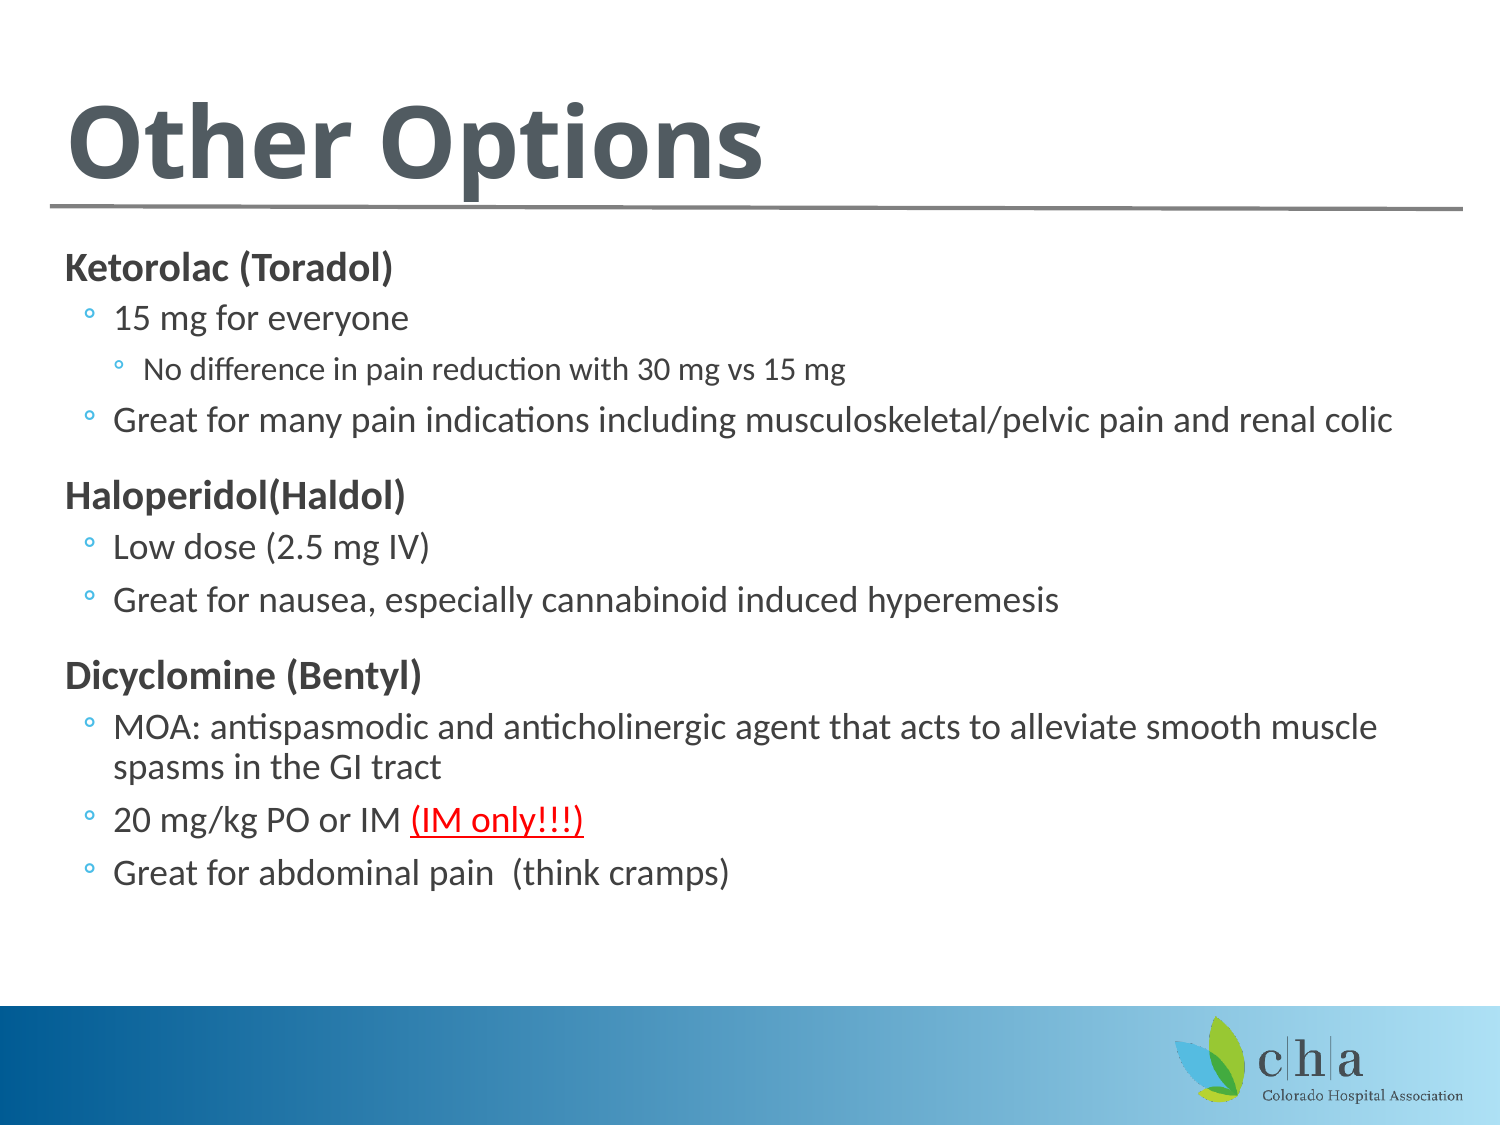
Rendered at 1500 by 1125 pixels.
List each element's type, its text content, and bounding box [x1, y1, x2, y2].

title Other Options [50, 18, 1475, 207]
list Ketorolac (Toradol) 15 mg for everyone No difference in pain reduction with 30 mg vs 15 mg Great for many pain indications including musculoskeletal/pelvic pain and renal colic Haloperidol(Haldol) Low dose (2.5 mg IV) Great for nausea, especially cannabinoid induced hyperemesis Dicyclomine (Bentyl) MOA: antispasmodic and anticholinergic agent that acts to alleviate smooth muscle spasms in the GI tract 20 mg/kg PO or IM (IM only!!!) Great for abdominal pain (think cramps) [50, 237, 1475, 985]
picture [1175, 1016, 1463, 1104]
